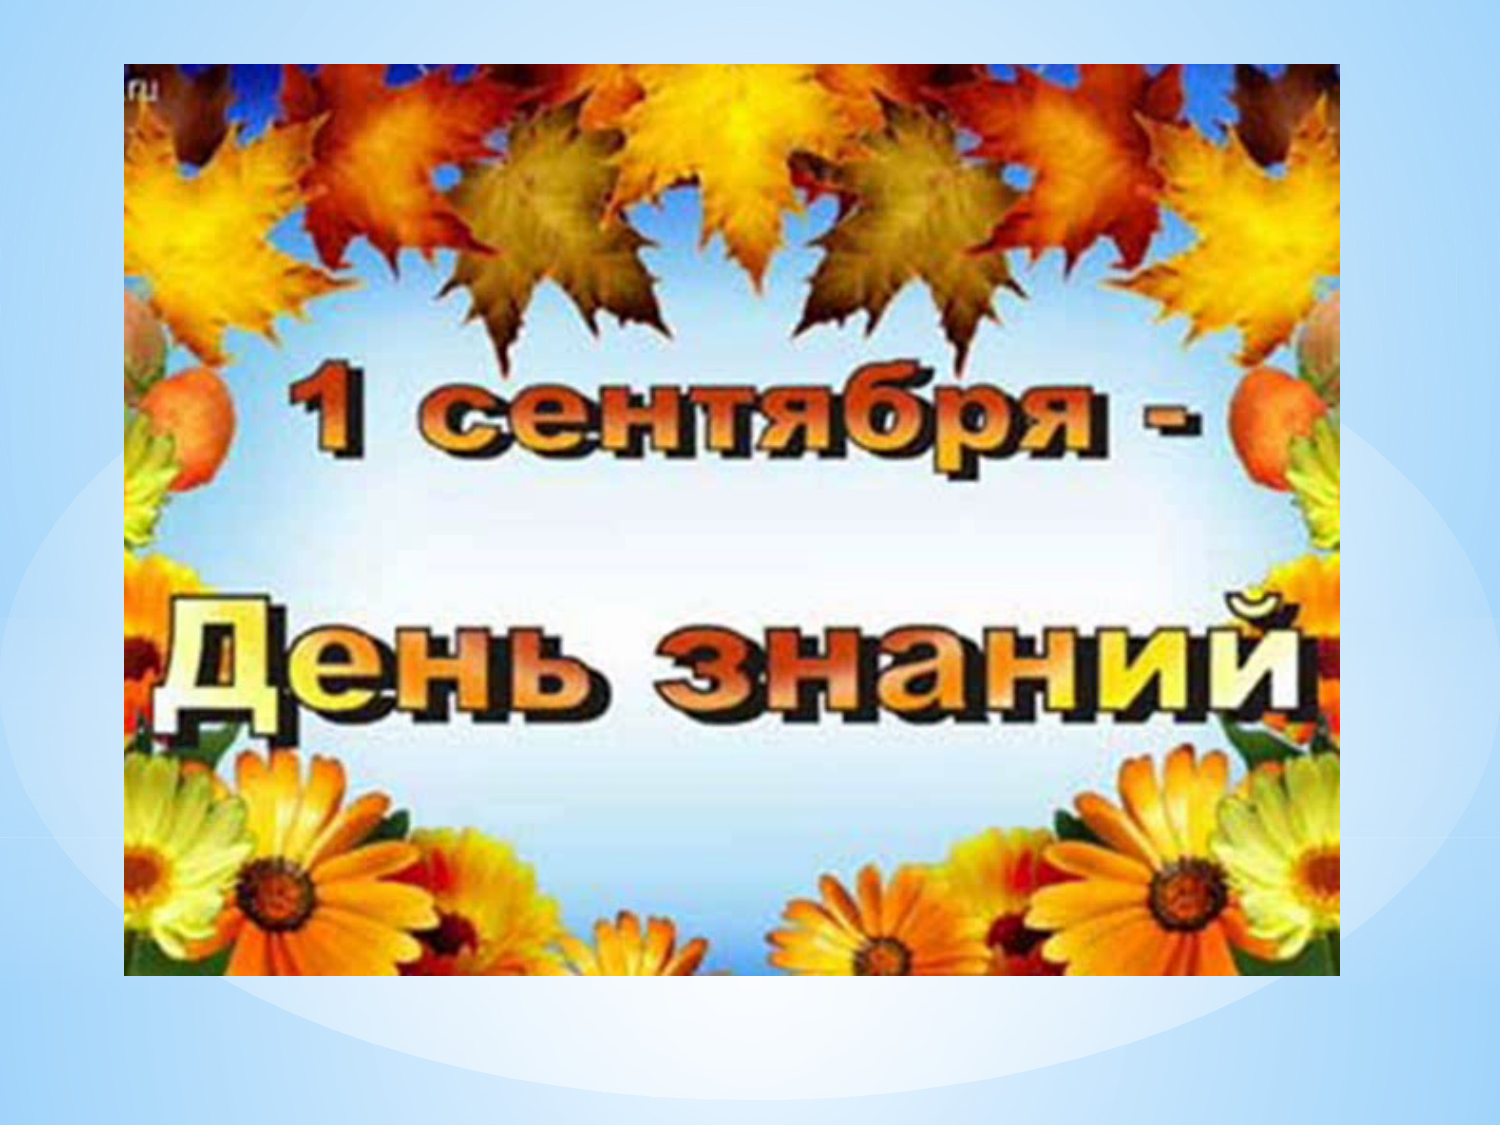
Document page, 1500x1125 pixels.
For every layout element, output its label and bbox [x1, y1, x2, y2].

text_box [123, 62, 1341, 977]
